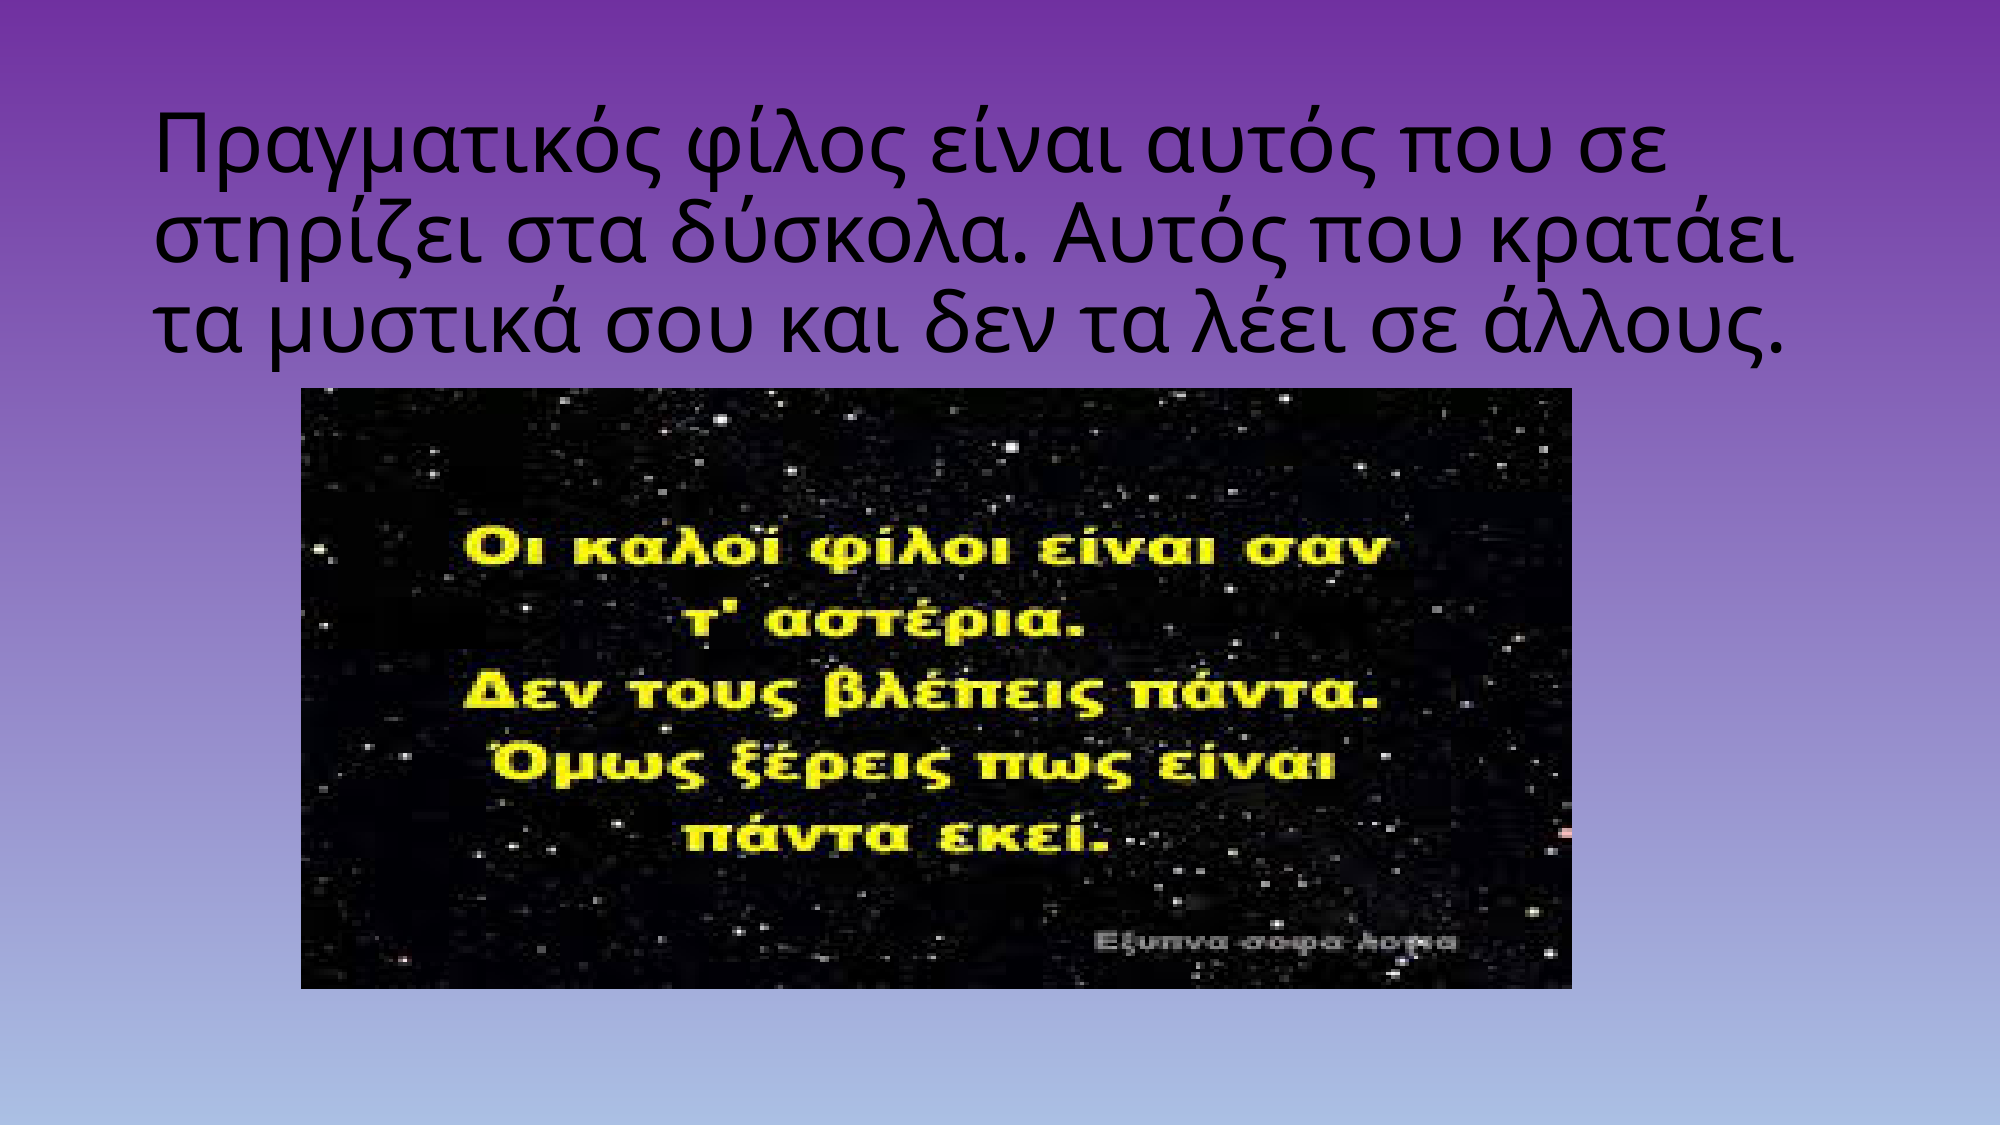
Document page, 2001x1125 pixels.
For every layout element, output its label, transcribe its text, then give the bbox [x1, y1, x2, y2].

title Πραγματικός φίλος είναι αυτός που σε στηρίζει στα δύσκολα. Αυτός που κρατάει τα μυστικά σου και δεν τα λέει σε άλλους. [137, 59, 1863, 412]
picture [301, 388, 1572, 989]
